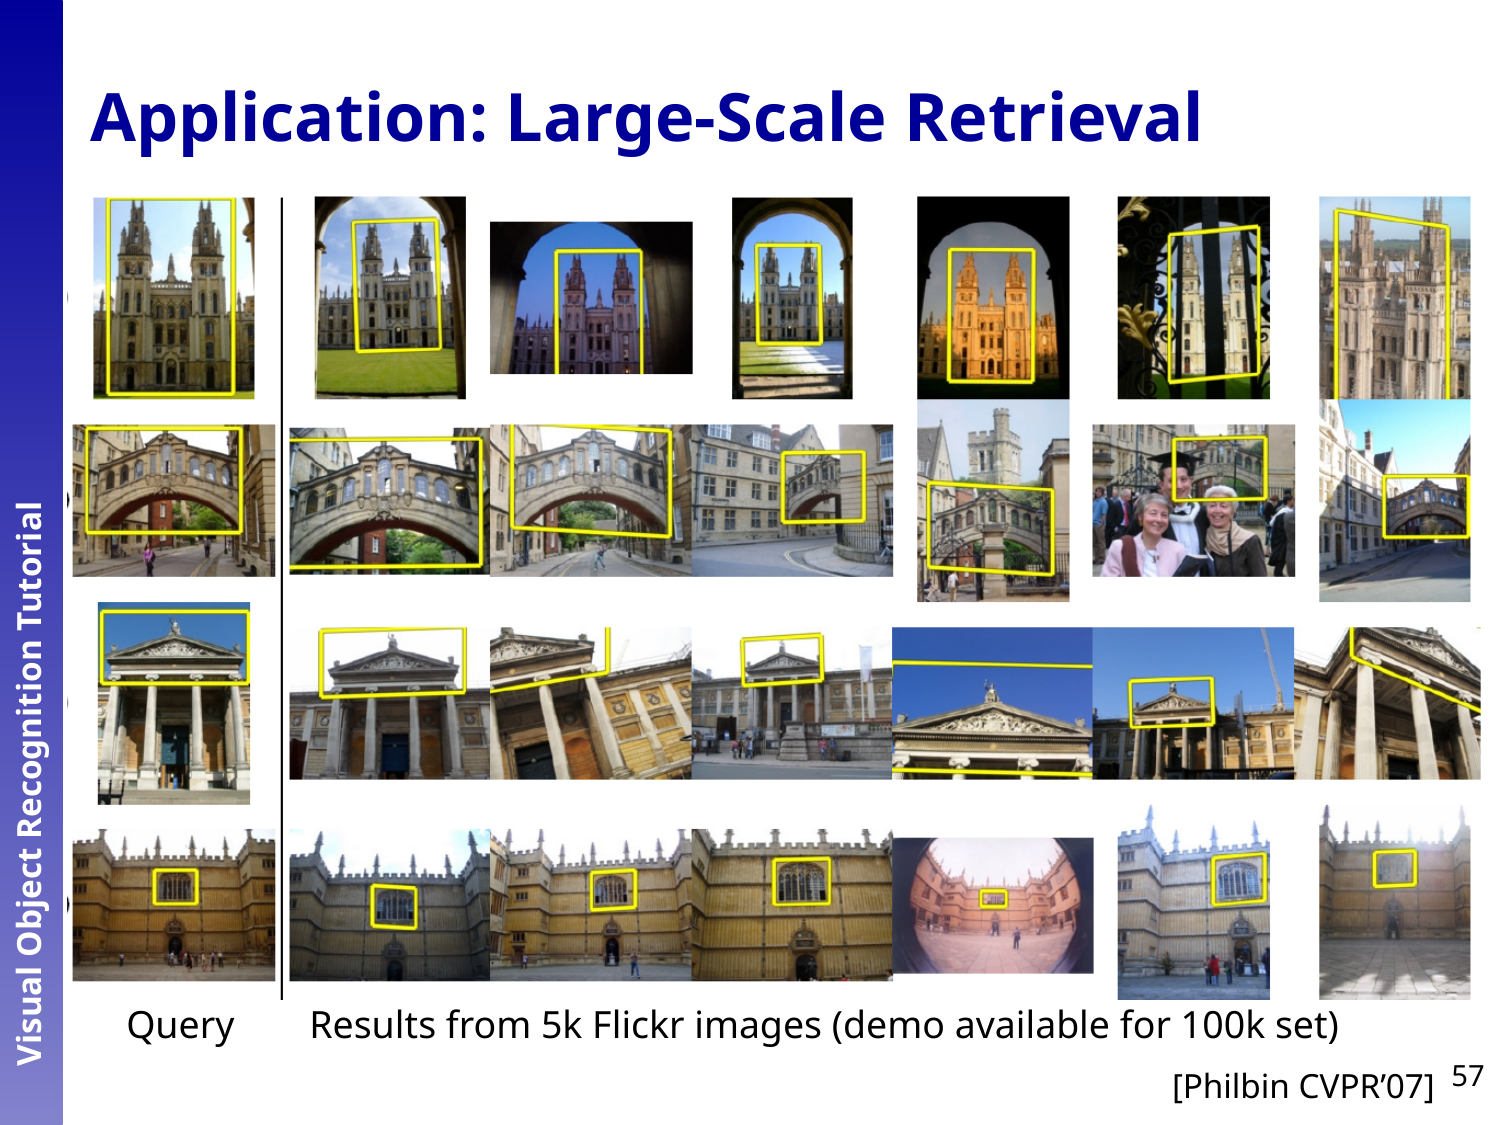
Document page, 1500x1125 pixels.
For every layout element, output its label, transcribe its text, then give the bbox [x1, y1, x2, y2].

text_box Results from 5k Flickr images (demo available for 100k set) [294, 1007, 1355, 1054]
title Application: Large-Scale Retrieval [74, 62, 1276, 163]
slide_number 57 [1186, 1049, 1500, 1125]
text_box [Philbin CVPR’07] [1157, 1058, 1186, 1113]
picture [66, 178, 1481, 1000]
text_box Query [111, 1007, 250, 1054]
